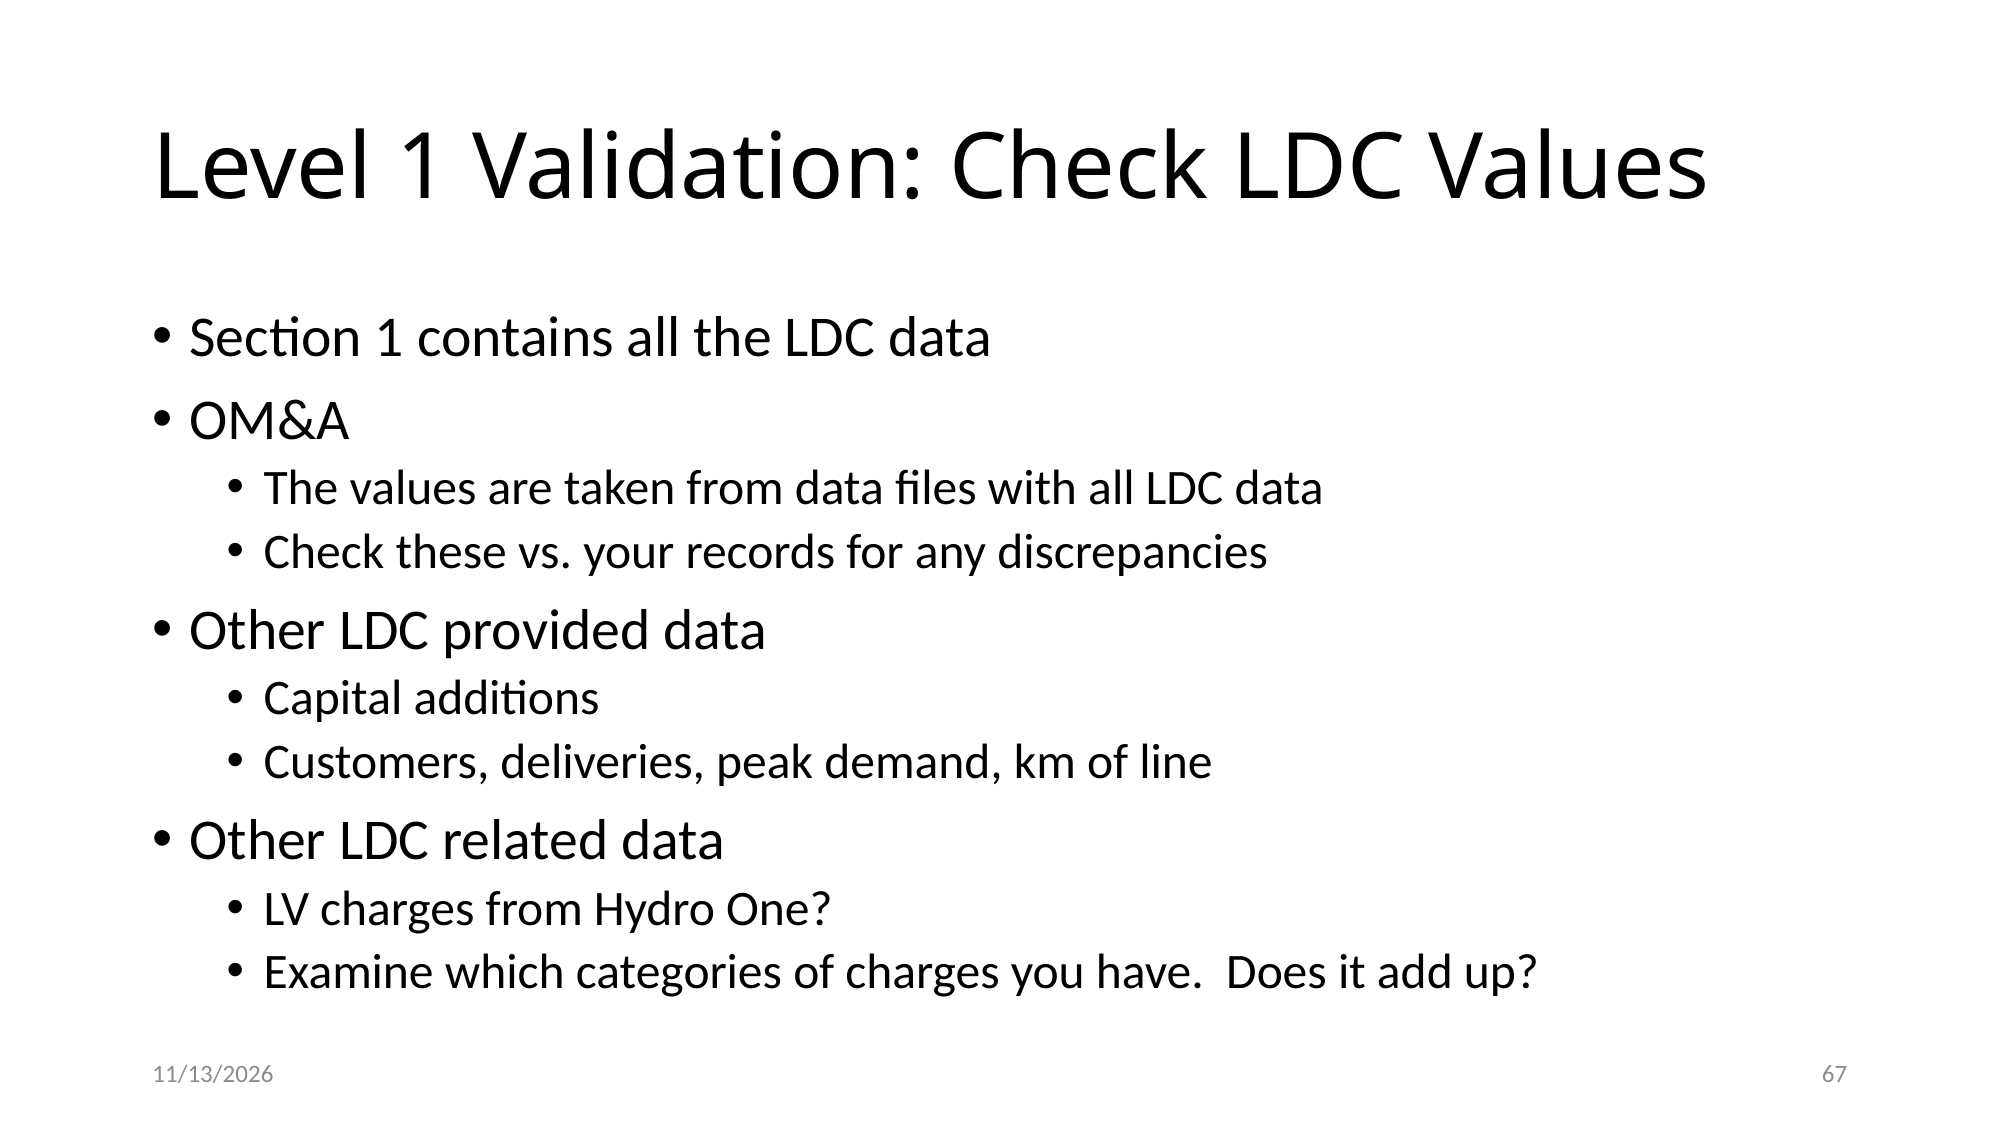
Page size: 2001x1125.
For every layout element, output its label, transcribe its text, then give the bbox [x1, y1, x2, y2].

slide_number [137, 1042, 588, 1103]
title Level 1 Validation: Check LDC Values [137, 59, 1863, 278]
list Section 1 contains all the LDC data OM&A The values are taken from data files with all LDC data Check these vs. your records for any discrepancies Other LDC provided data Capital additions Customers, deliveries, peak demand, km of line Other LDC related data LV charges from Hydro One? Examine which categories of charges you have. Does it add up? [137, 299, 1863, 1014]
slide_number 67 [1412, 1042, 1863, 1103]
